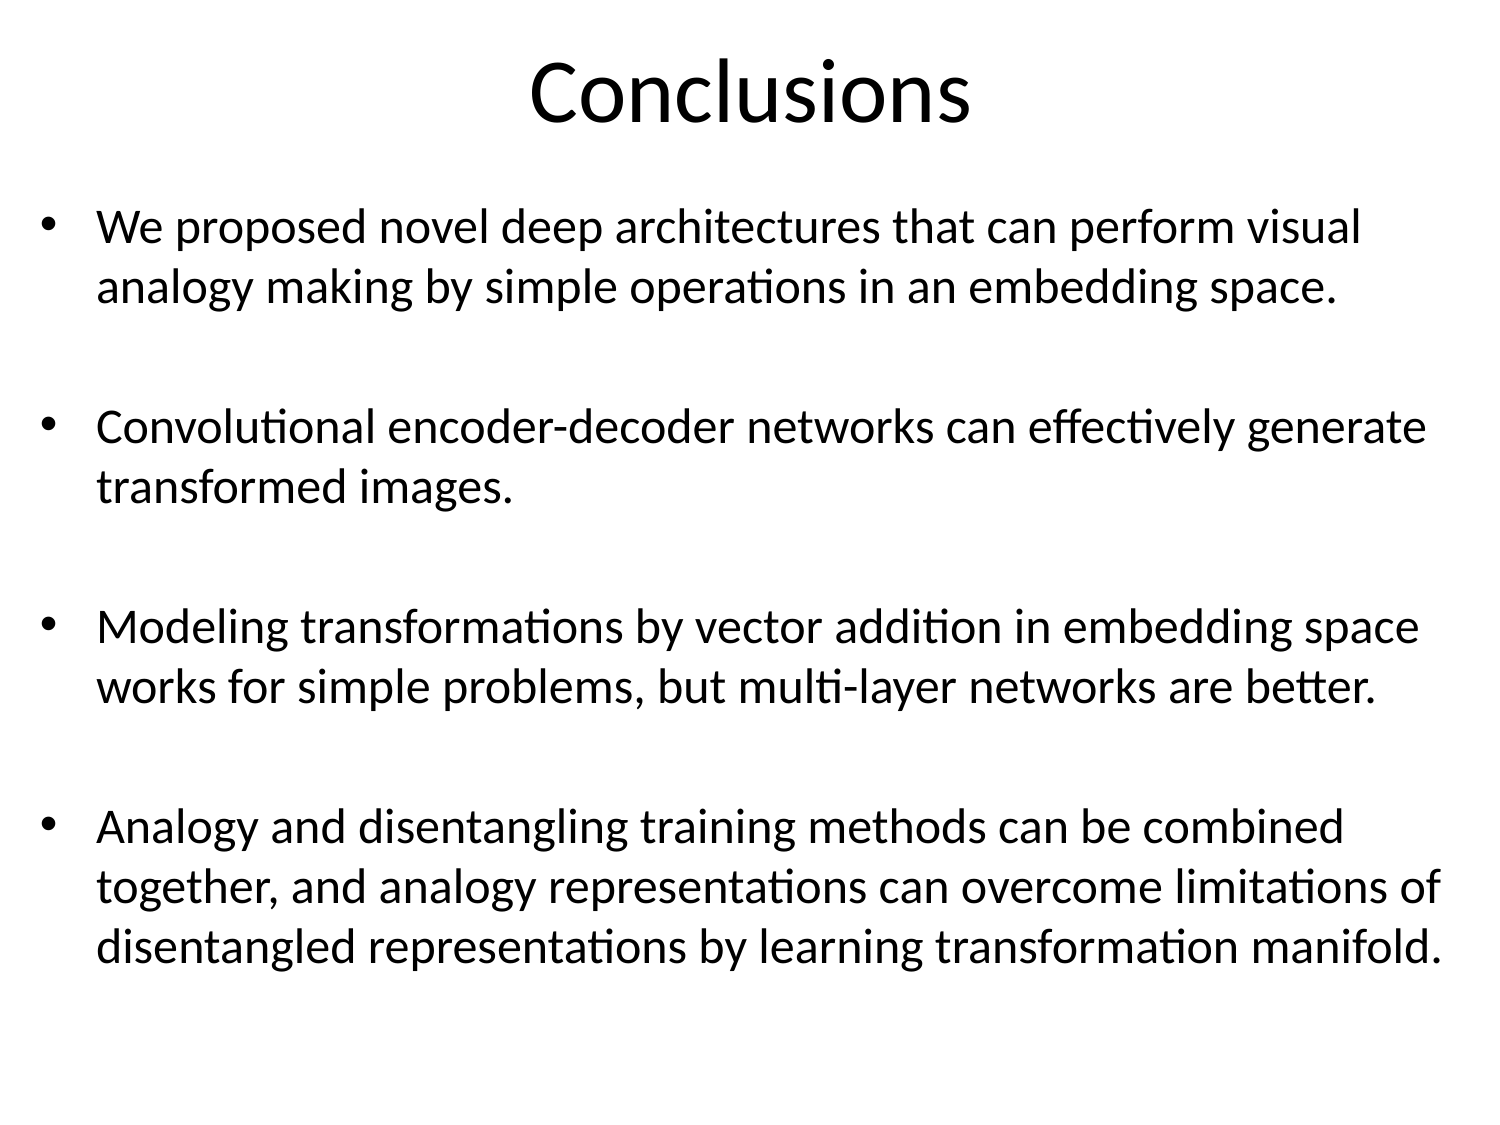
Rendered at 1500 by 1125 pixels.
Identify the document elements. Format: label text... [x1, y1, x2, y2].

list We proposed novel deep architectures that can perform visual analogy making by simple operations in an embedding space. Convolutional encoder-decoder networks can effectively generate transformed images. Modeling transformations by vector addition in embedding space works for simple problems, but multi-layer networks are better. Analogy and disentangling training methods can be combined together, and analogy representations can overcome limitations of disentangled representations by learning transformation manifold. [24, 185, 1500, 929]
title Conclusions [75, 0, 1426, 180]
